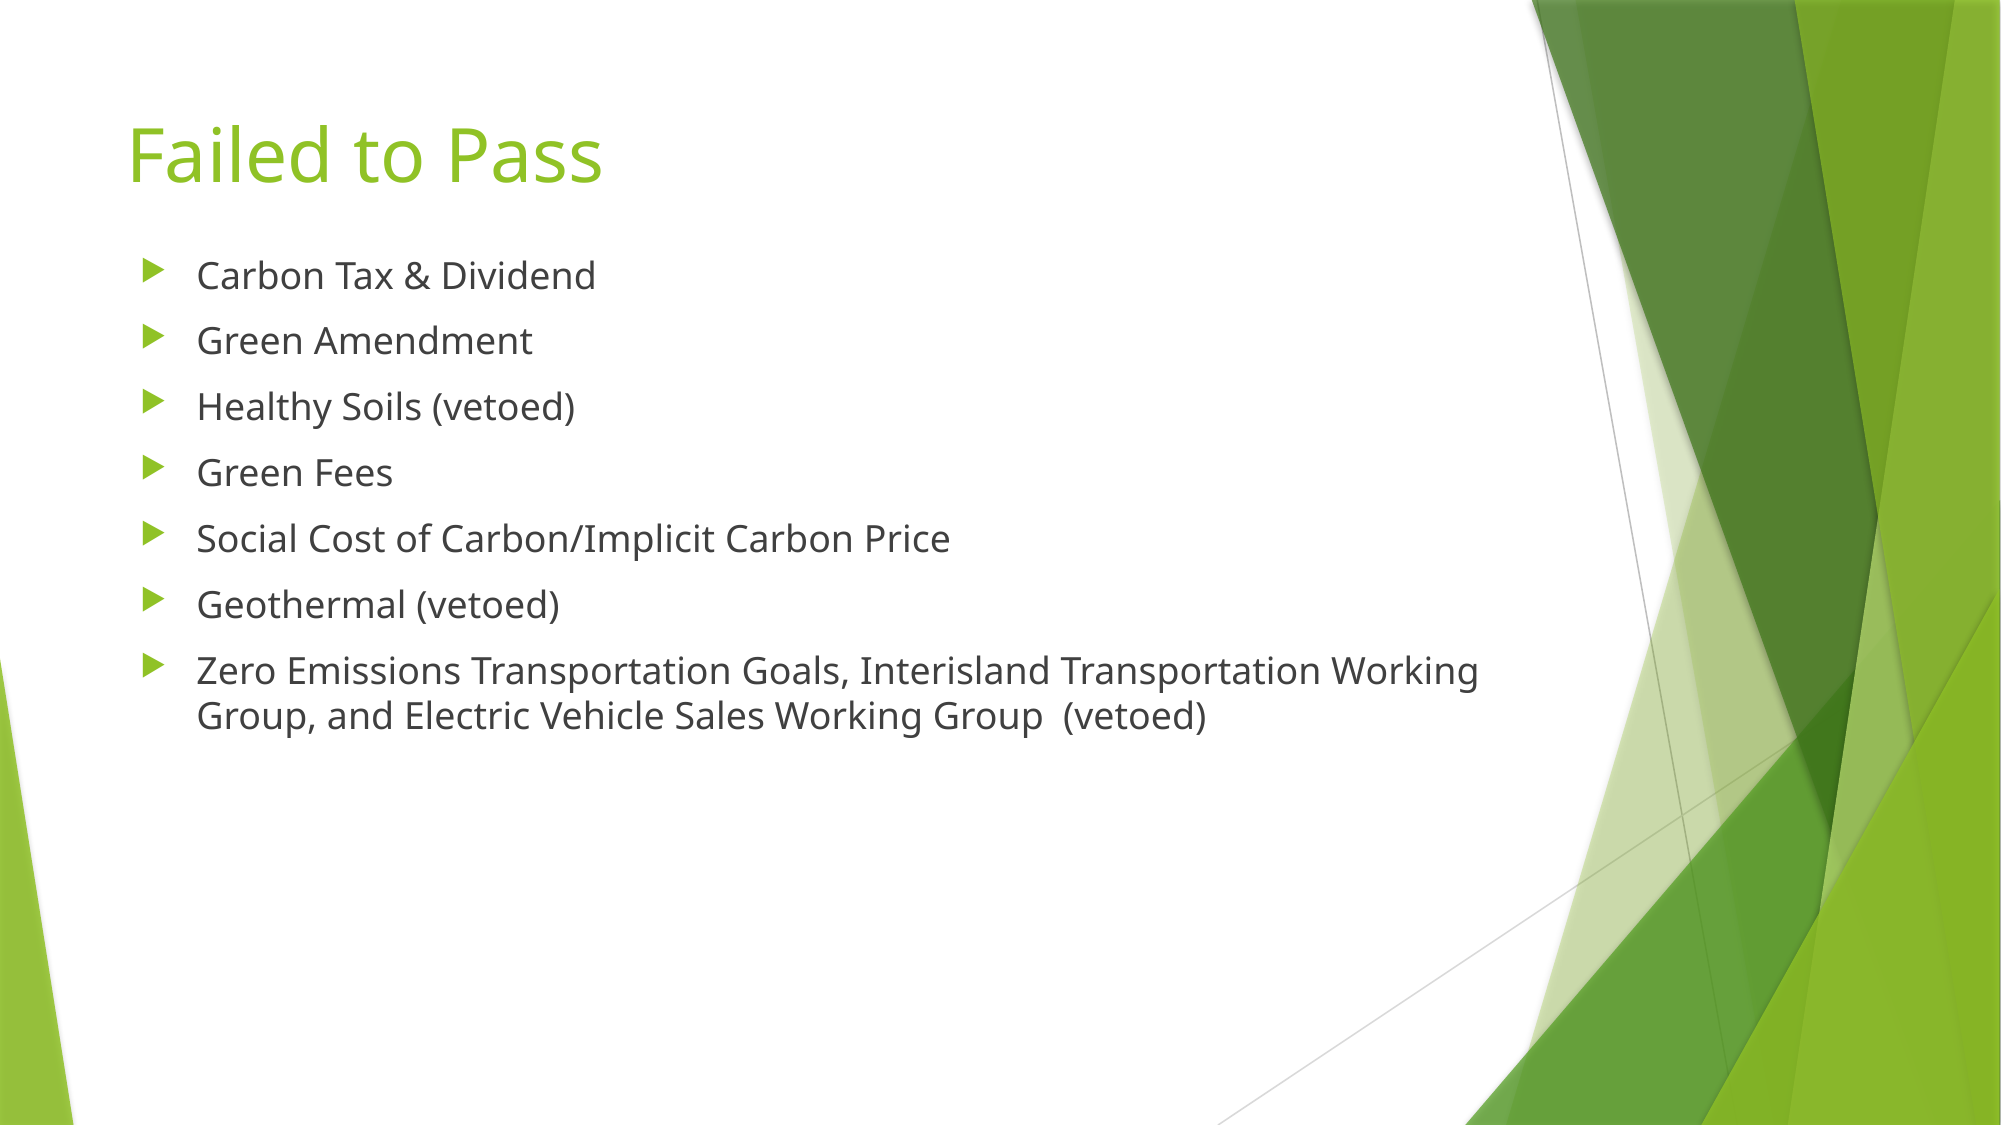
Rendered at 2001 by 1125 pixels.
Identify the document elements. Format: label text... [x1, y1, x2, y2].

title Failed to Pass [111, 99, 1522, 208]
list Carbon Tax & Dividend Green Amendment Healthy Soils (vetoed) Green Fees Social Cost of Carbon/Implicit Carbon Price Geothermal (vetoed) Zero Emissions Transportation Goals, Interisland Transportation Working Group, and Electric Vehicle Sales Working Group (vetoed) [125, 244, 1536, 881]
